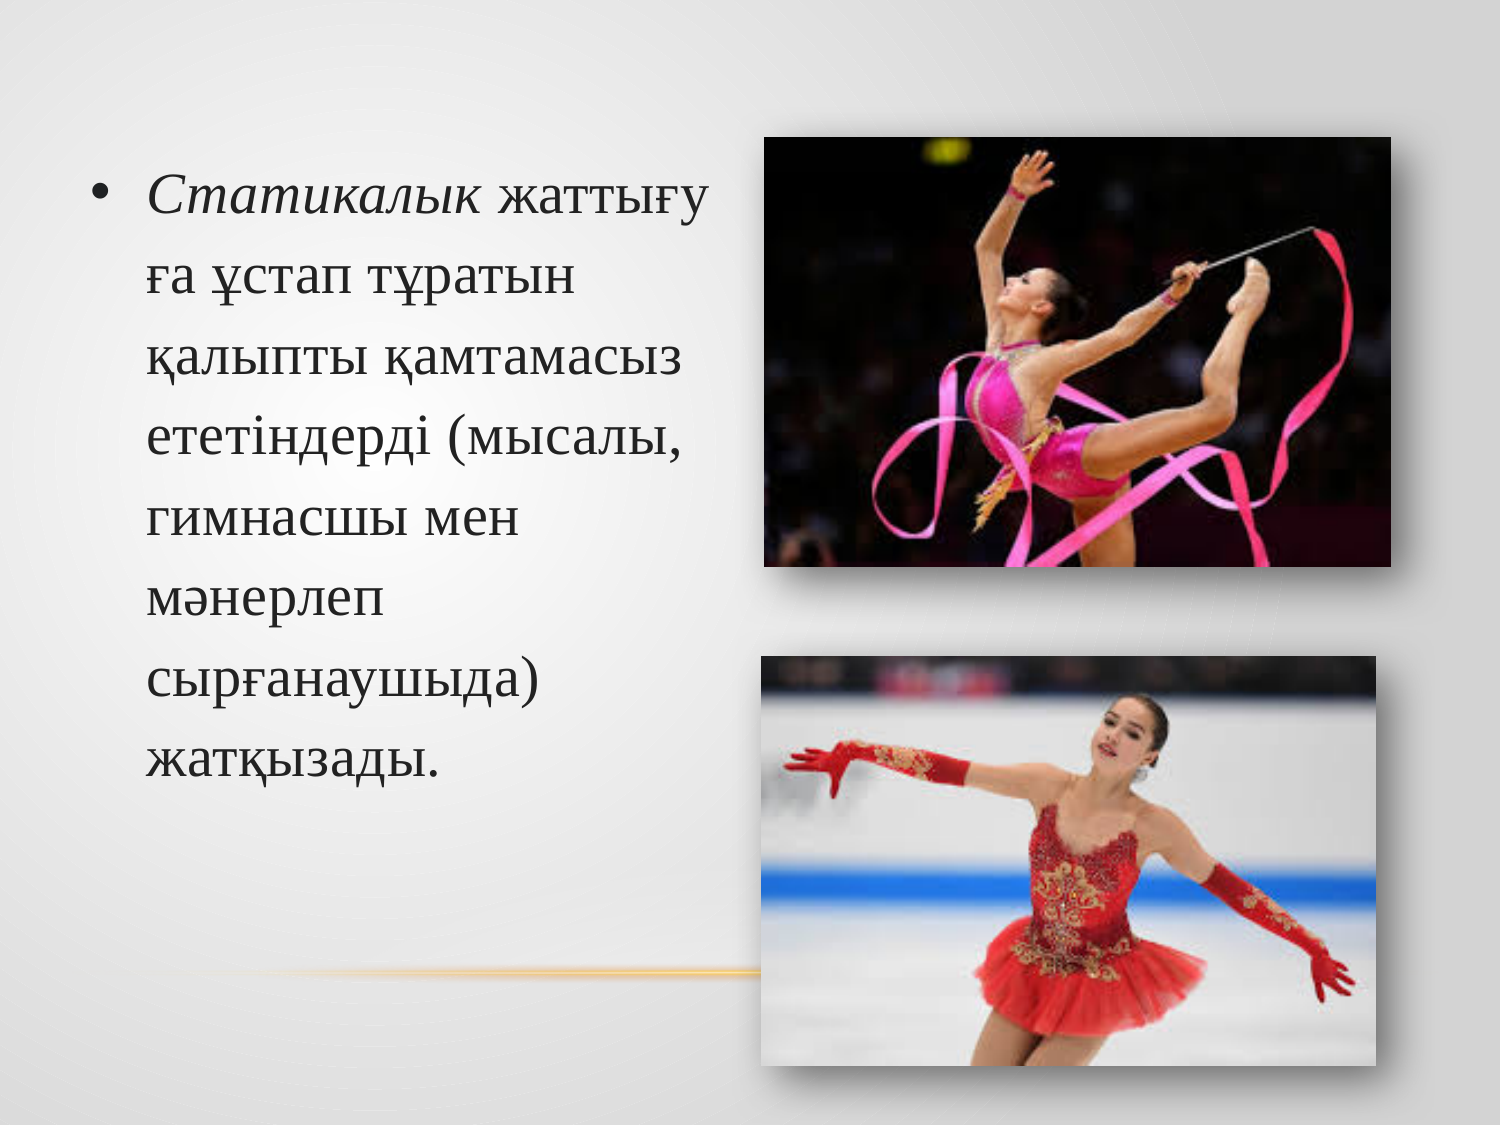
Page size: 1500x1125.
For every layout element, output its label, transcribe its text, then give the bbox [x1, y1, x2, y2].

picture [0, 0, 1500, 1125]
list Статикалык жаттығуға ұстап тұратын қалыпты қамтамасыз ететіндерді (мысалы, гимнасшы мен мәнерлеп сырғанаушыда) жатқызады. [75, 137, 738, 1005]
